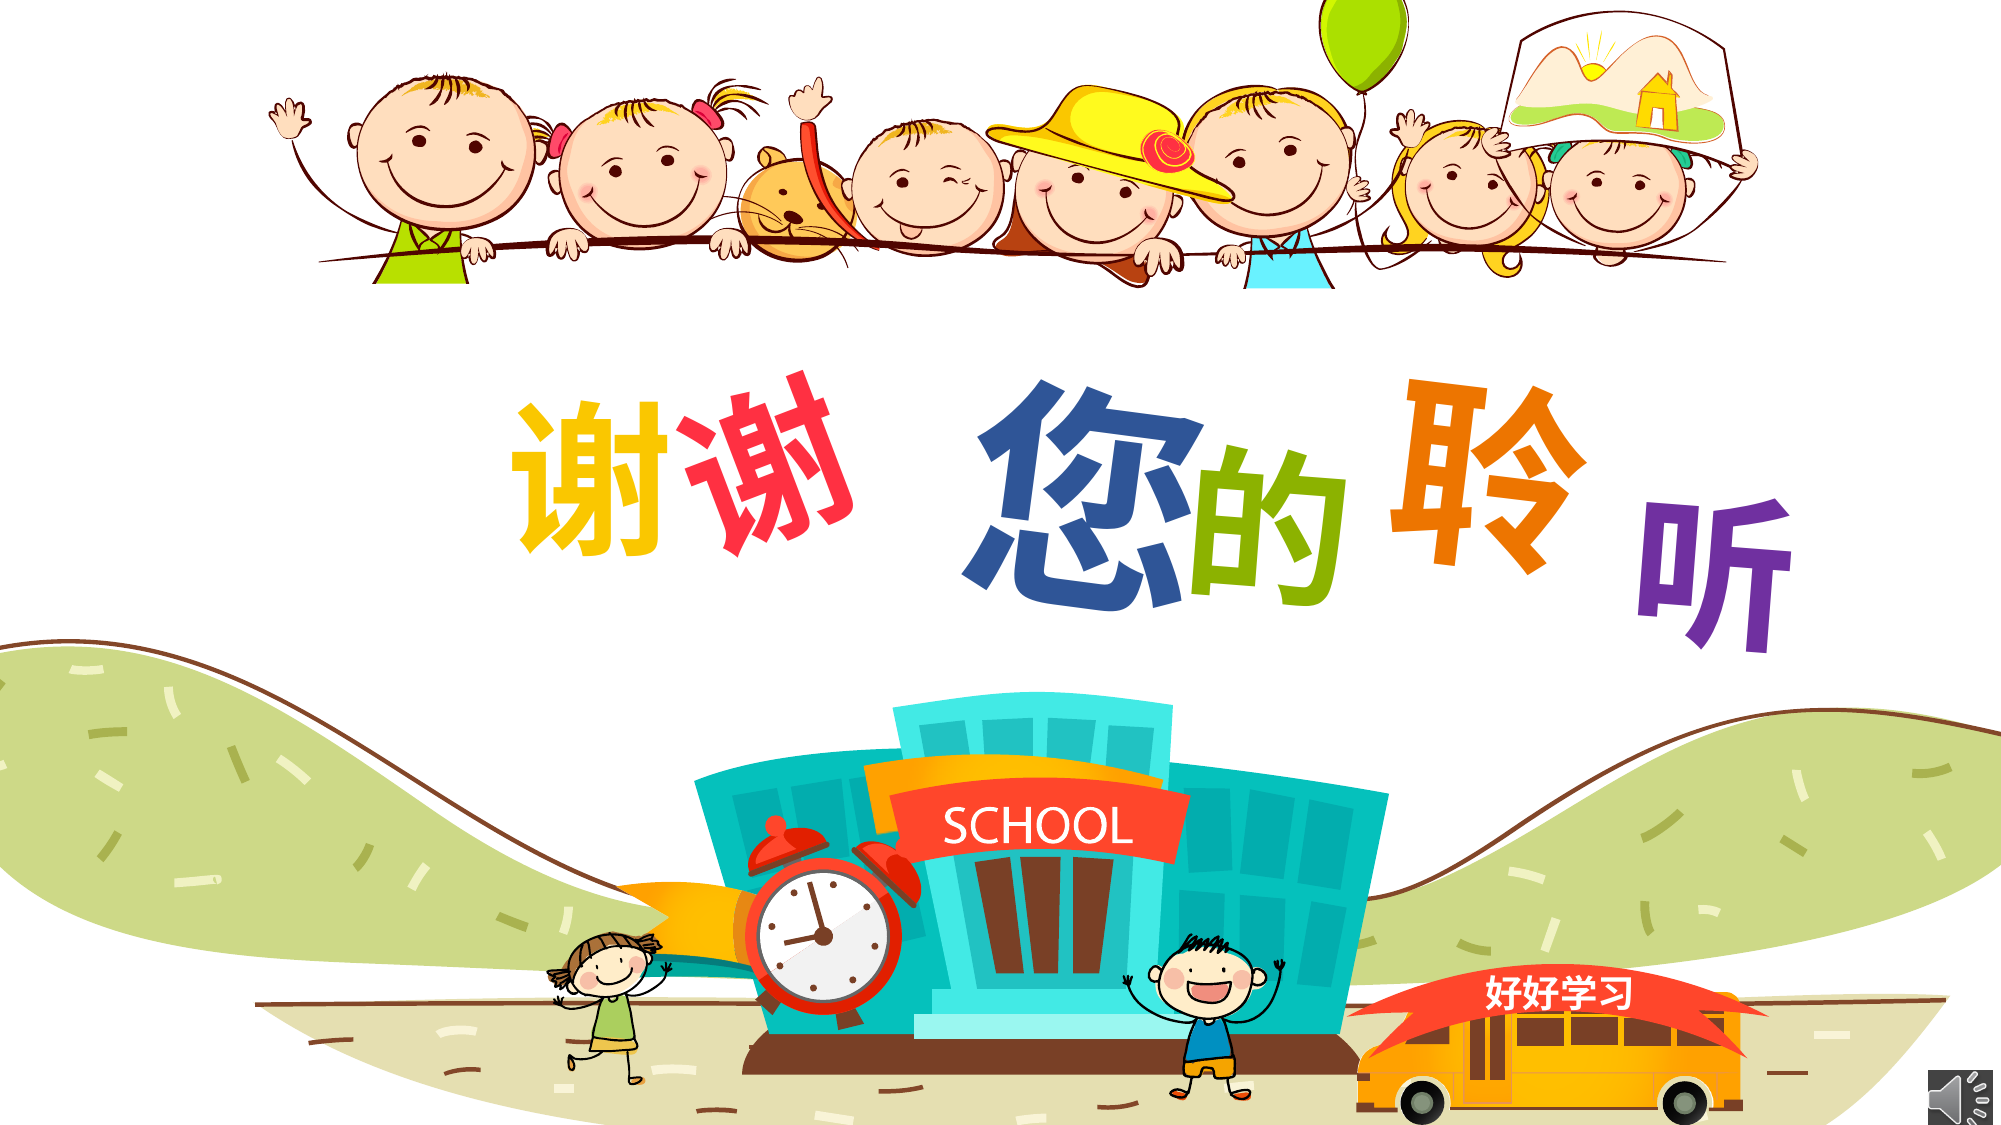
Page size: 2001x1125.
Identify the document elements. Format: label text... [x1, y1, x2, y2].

text_box 听 [1600, 453, 1832, 630]
text_box 您 [931, 328, 1152, 630]
text_box 谢 [625, 324, 907, 603]
picture [0, 630, 2000, 1125]
text_box 聆 [1353, 328, 1647, 615]
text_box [1346, 962, 1770, 1125]
text_box 谢 [440, 368, 711, 584]
text_box 的 [1151, 408, 1386, 630]
picture [268, 0, 1759, 289]
